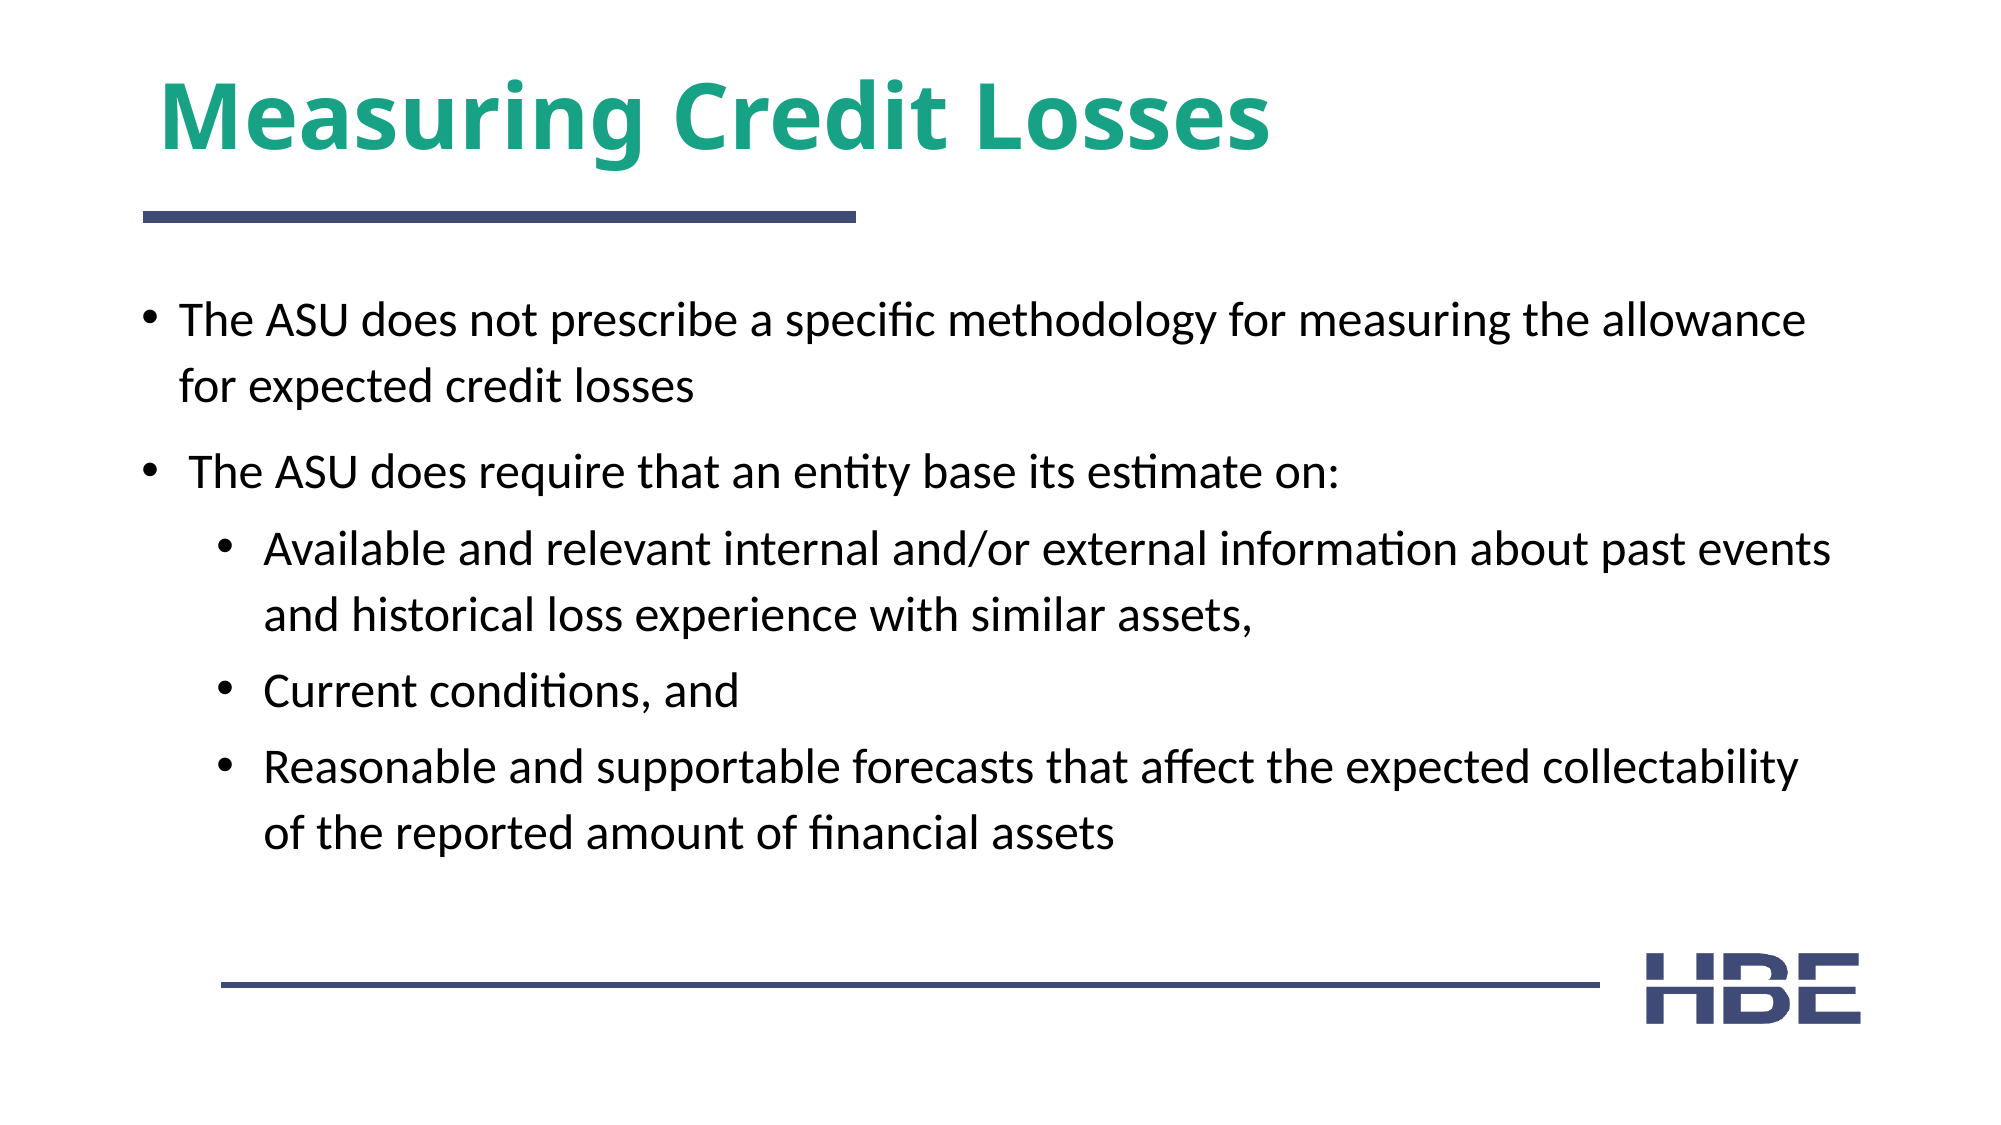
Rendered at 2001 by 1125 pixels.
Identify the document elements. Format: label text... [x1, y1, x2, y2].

title Measuring Credit Losses [142, 59, 1863, 180]
list The ASU does not prescribe a specific methodology for measuring the allowance for expected credit losses The ASU does require that an entity base its estimate on: Available and relevant internal and/or external information about past events and historical loss experience with similar assets, Current conditions, and Reasonable and supportable forecasts that aﬀect the expected collectability of the reported amount of ﬁnancial assets [126, 272, 1863, 1009]
picture [1642, 1009, 1863, 1024]
